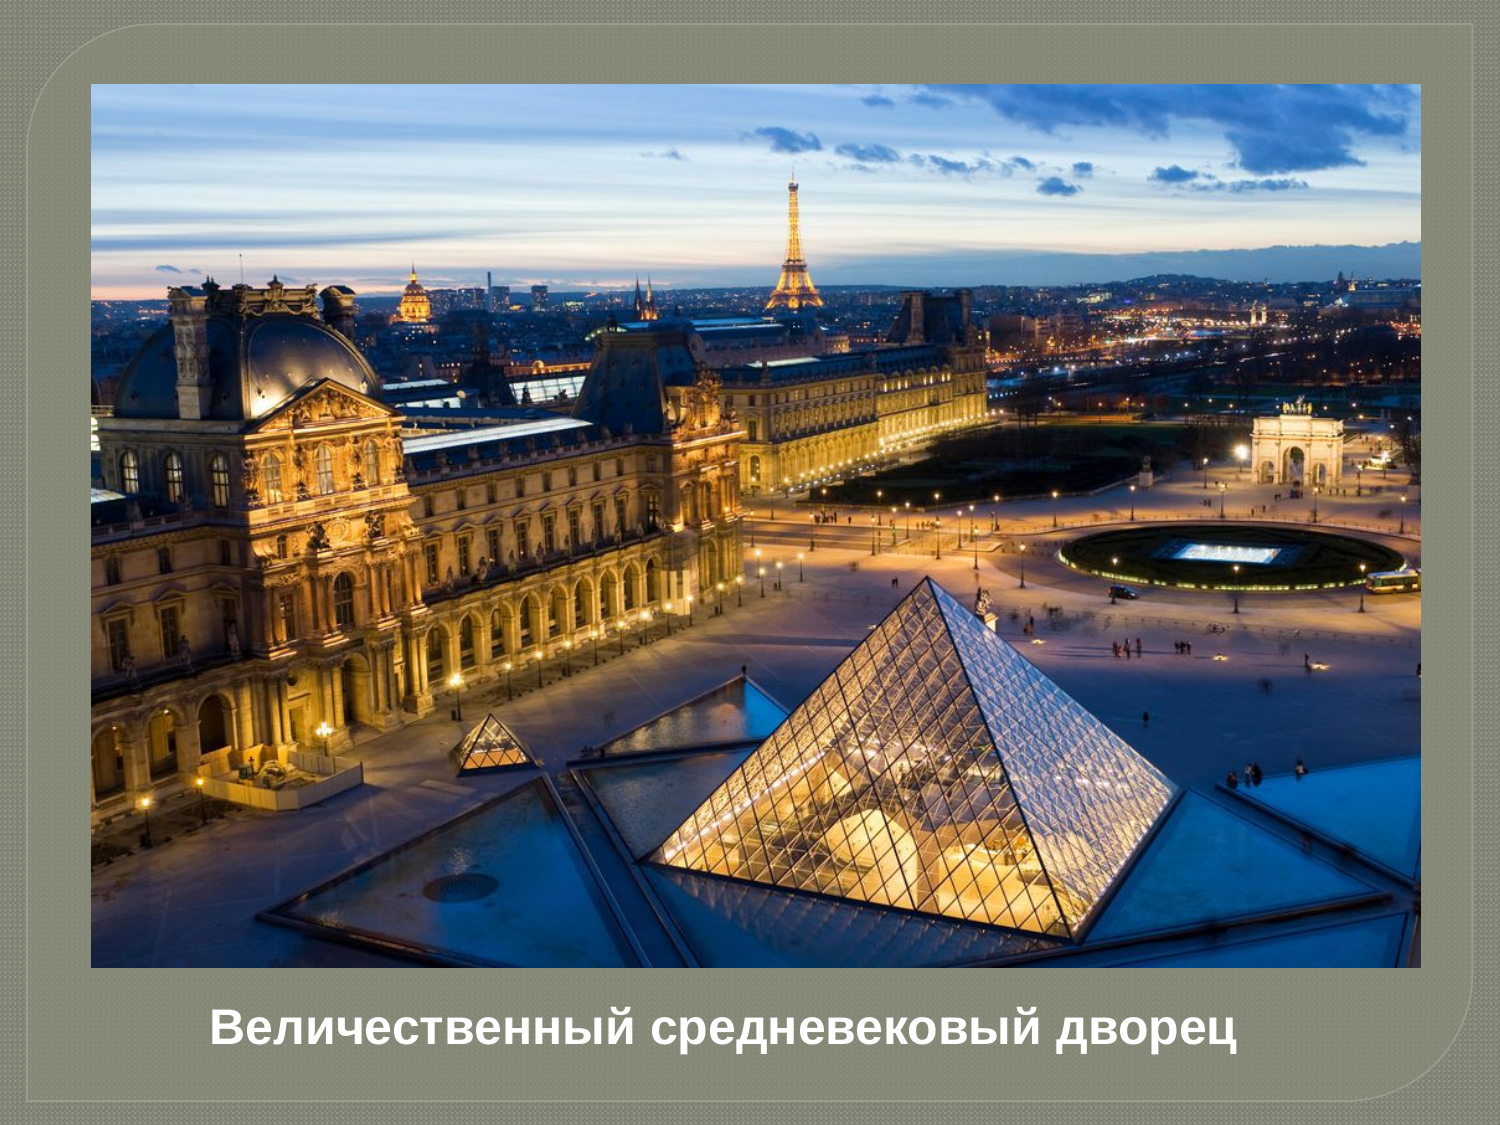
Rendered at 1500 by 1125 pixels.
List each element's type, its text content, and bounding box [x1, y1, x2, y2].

picture [91, 84, 1421, 968]
text_box Величественный средневековый дворец [195, 987, 1318, 1063]
